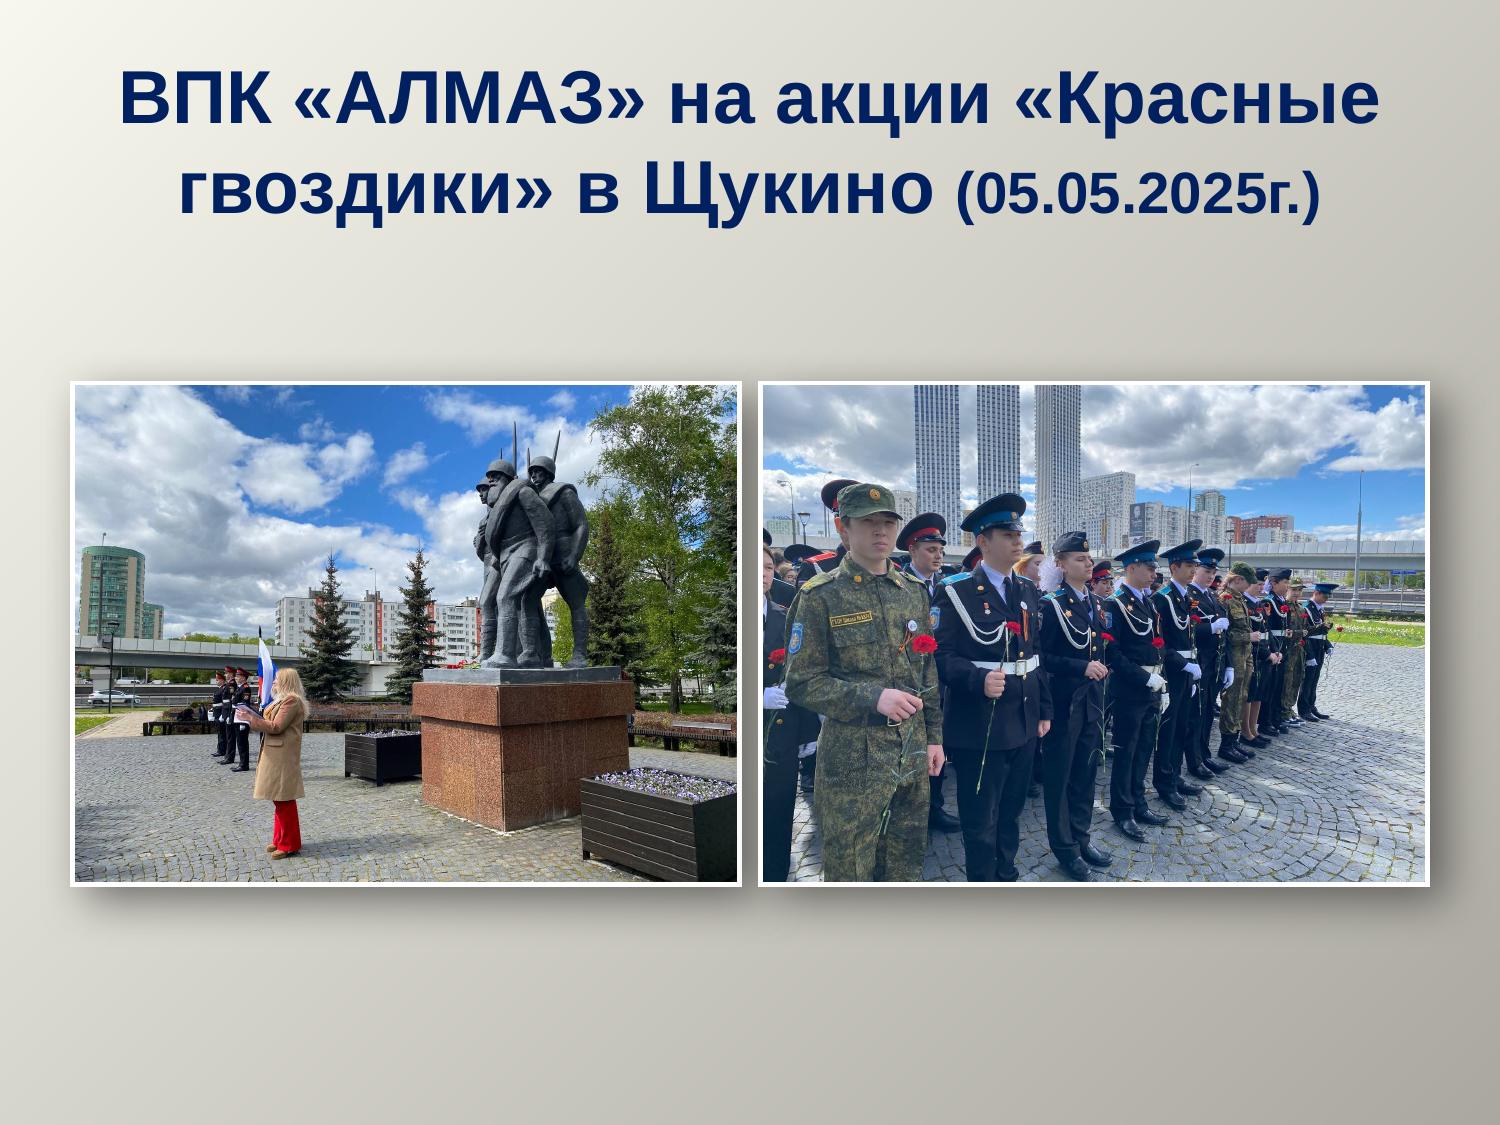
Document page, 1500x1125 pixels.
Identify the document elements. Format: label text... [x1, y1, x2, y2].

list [762, 384, 1426, 883]
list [74, 384, 738, 883]
title ВПК «АЛМАЗ» на акции «Красные гвоздики» в Щукино (05.05.2025г.) [75, 45, 1425, 233]
